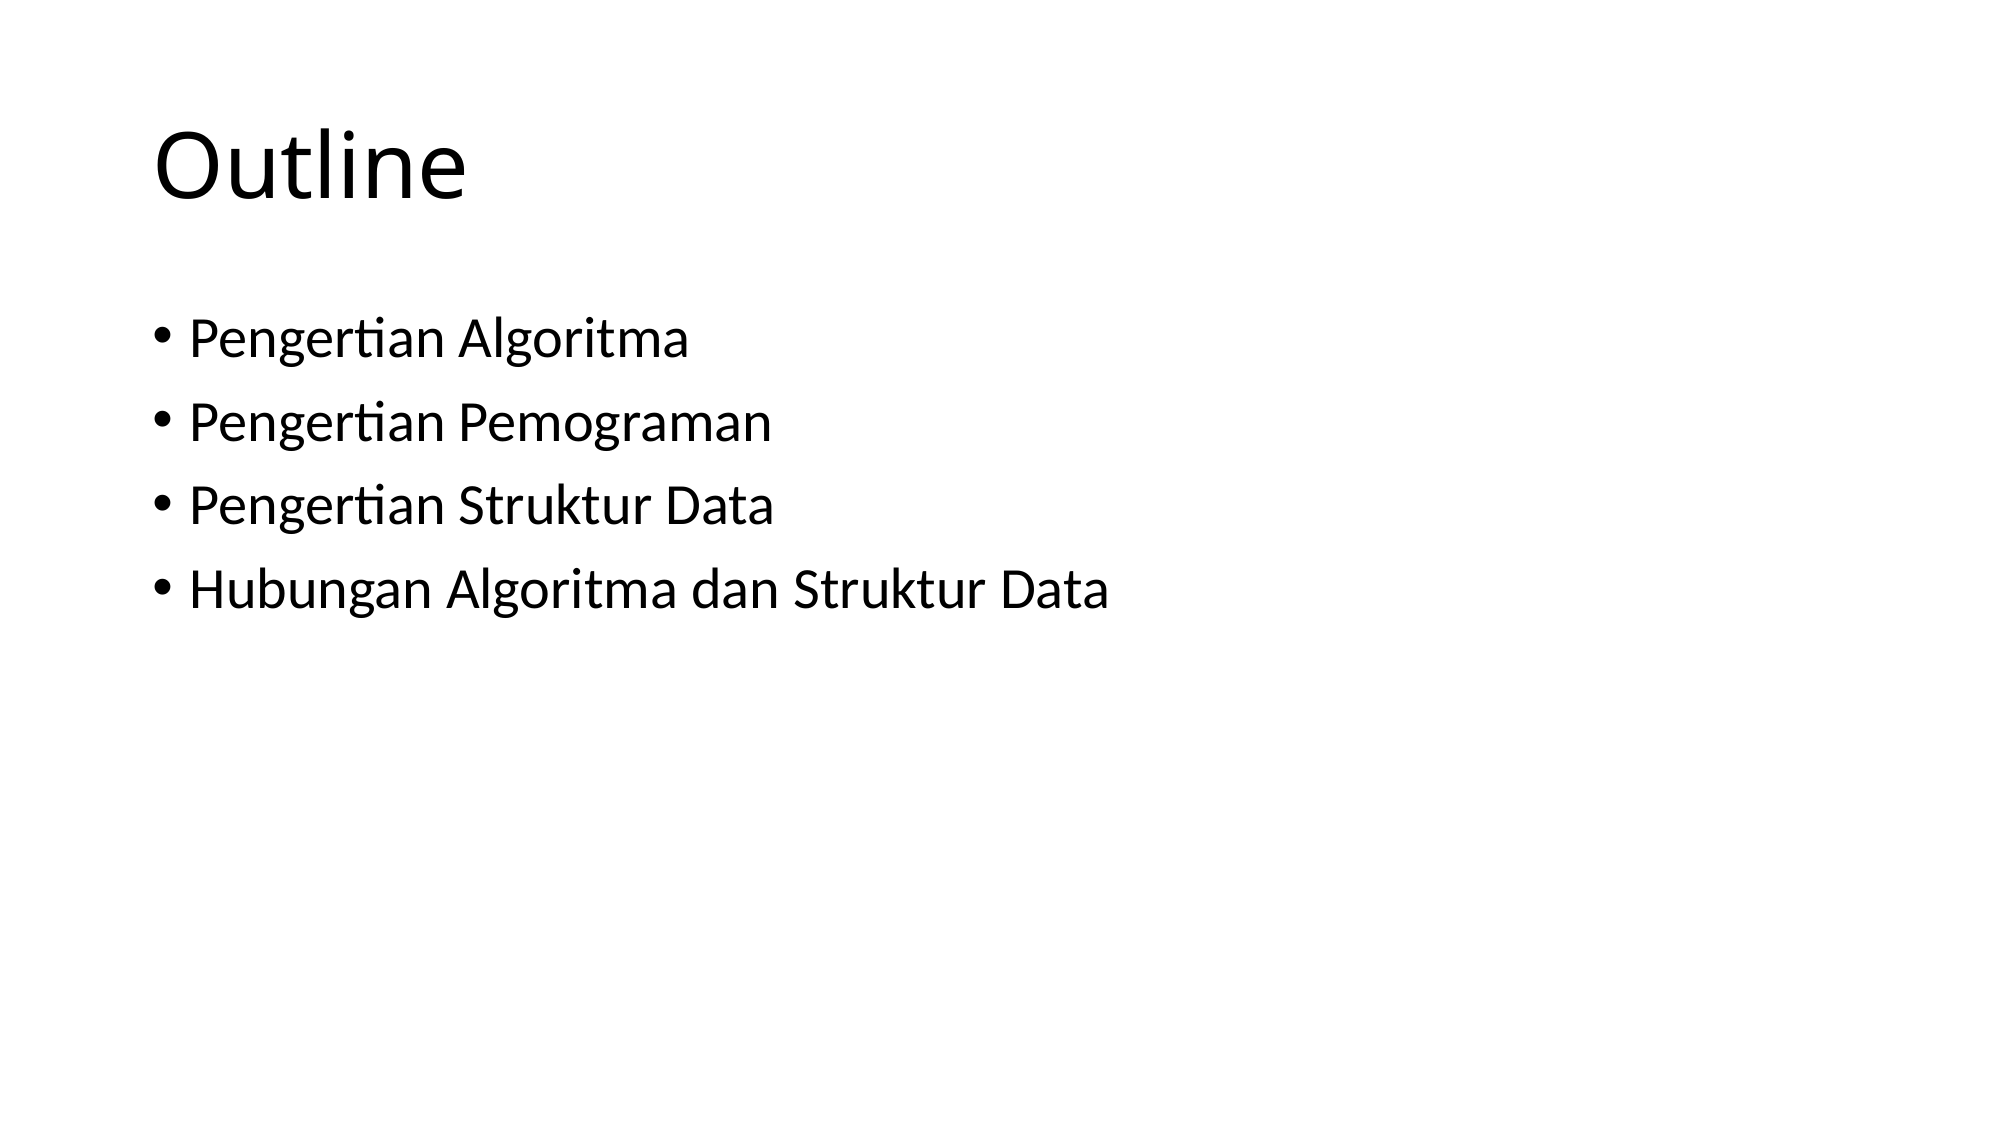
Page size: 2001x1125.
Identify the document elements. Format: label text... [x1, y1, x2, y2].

title Outline [137, 59, 1863, 278]
list Pengertian Algoritma Pengertian Pemograman Pengertian Struktur Data Hubungan Algoritma dan Struktur Data [137, 299, 1863, 1014]
